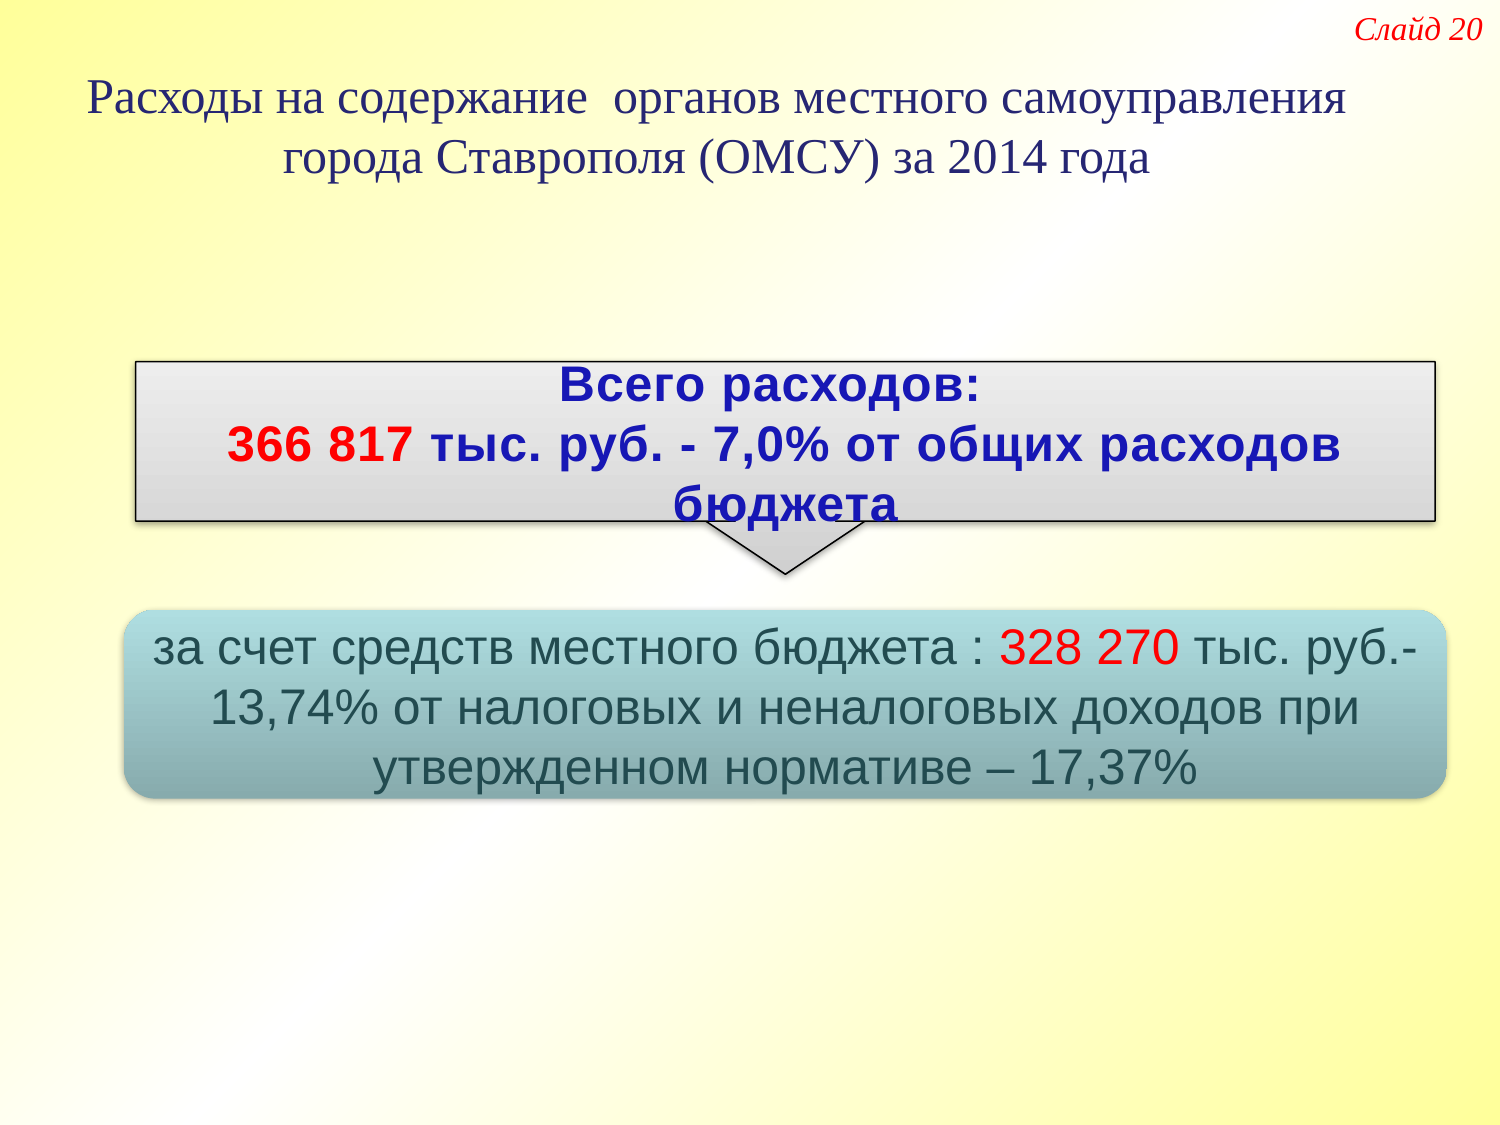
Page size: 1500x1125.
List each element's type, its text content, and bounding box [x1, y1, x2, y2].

text_box за счет средств местного бюджета : 328 270 тыс. руб.- 13,74% от налоговых и неналоговых доходов при утвержденном нормативе – 17,37% [123, 609, 1447, 799]
text_box Расходы на содержание органов местного самоуправления города Ставрополя (ОМСУ) за 2014 года [0, 0, 1434, 188]
text_box Слайд 20 [1339, 0, 1499, 55]
text_box Всего расходов: 366 817 тыс. руб. - 7,0% от общих расходов бюджета [134, 360, 1436, 575]
